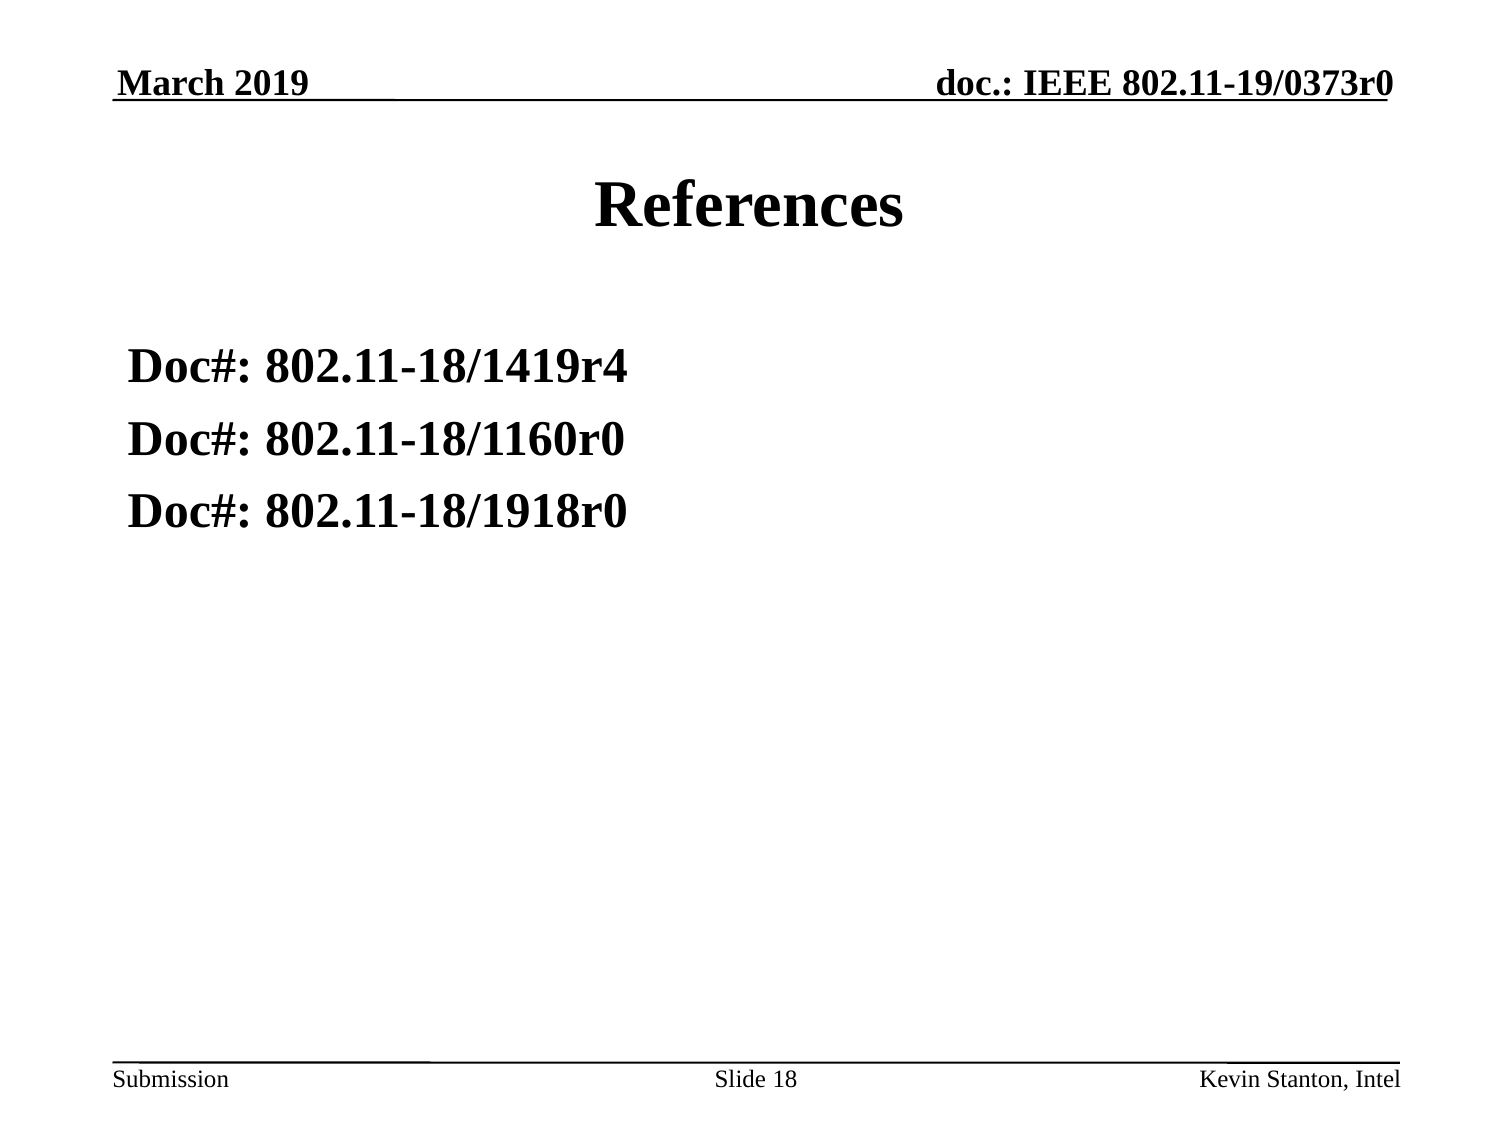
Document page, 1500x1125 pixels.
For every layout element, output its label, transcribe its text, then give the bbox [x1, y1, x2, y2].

list Doc#: 802.11-18/1419r4 Doc#: 802.11-18/1160r0 Doc#: 802.11-18/1918r0 [112, 324, 1388, 1016]
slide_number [116, 58, 507, 104]
slide_number Slide 18 [712, 1061, 800, 1123]
footer Kevin Stanton, Intel [1019, 1061, 1402, 1093]
title References [112, 112, 1388, 288]
